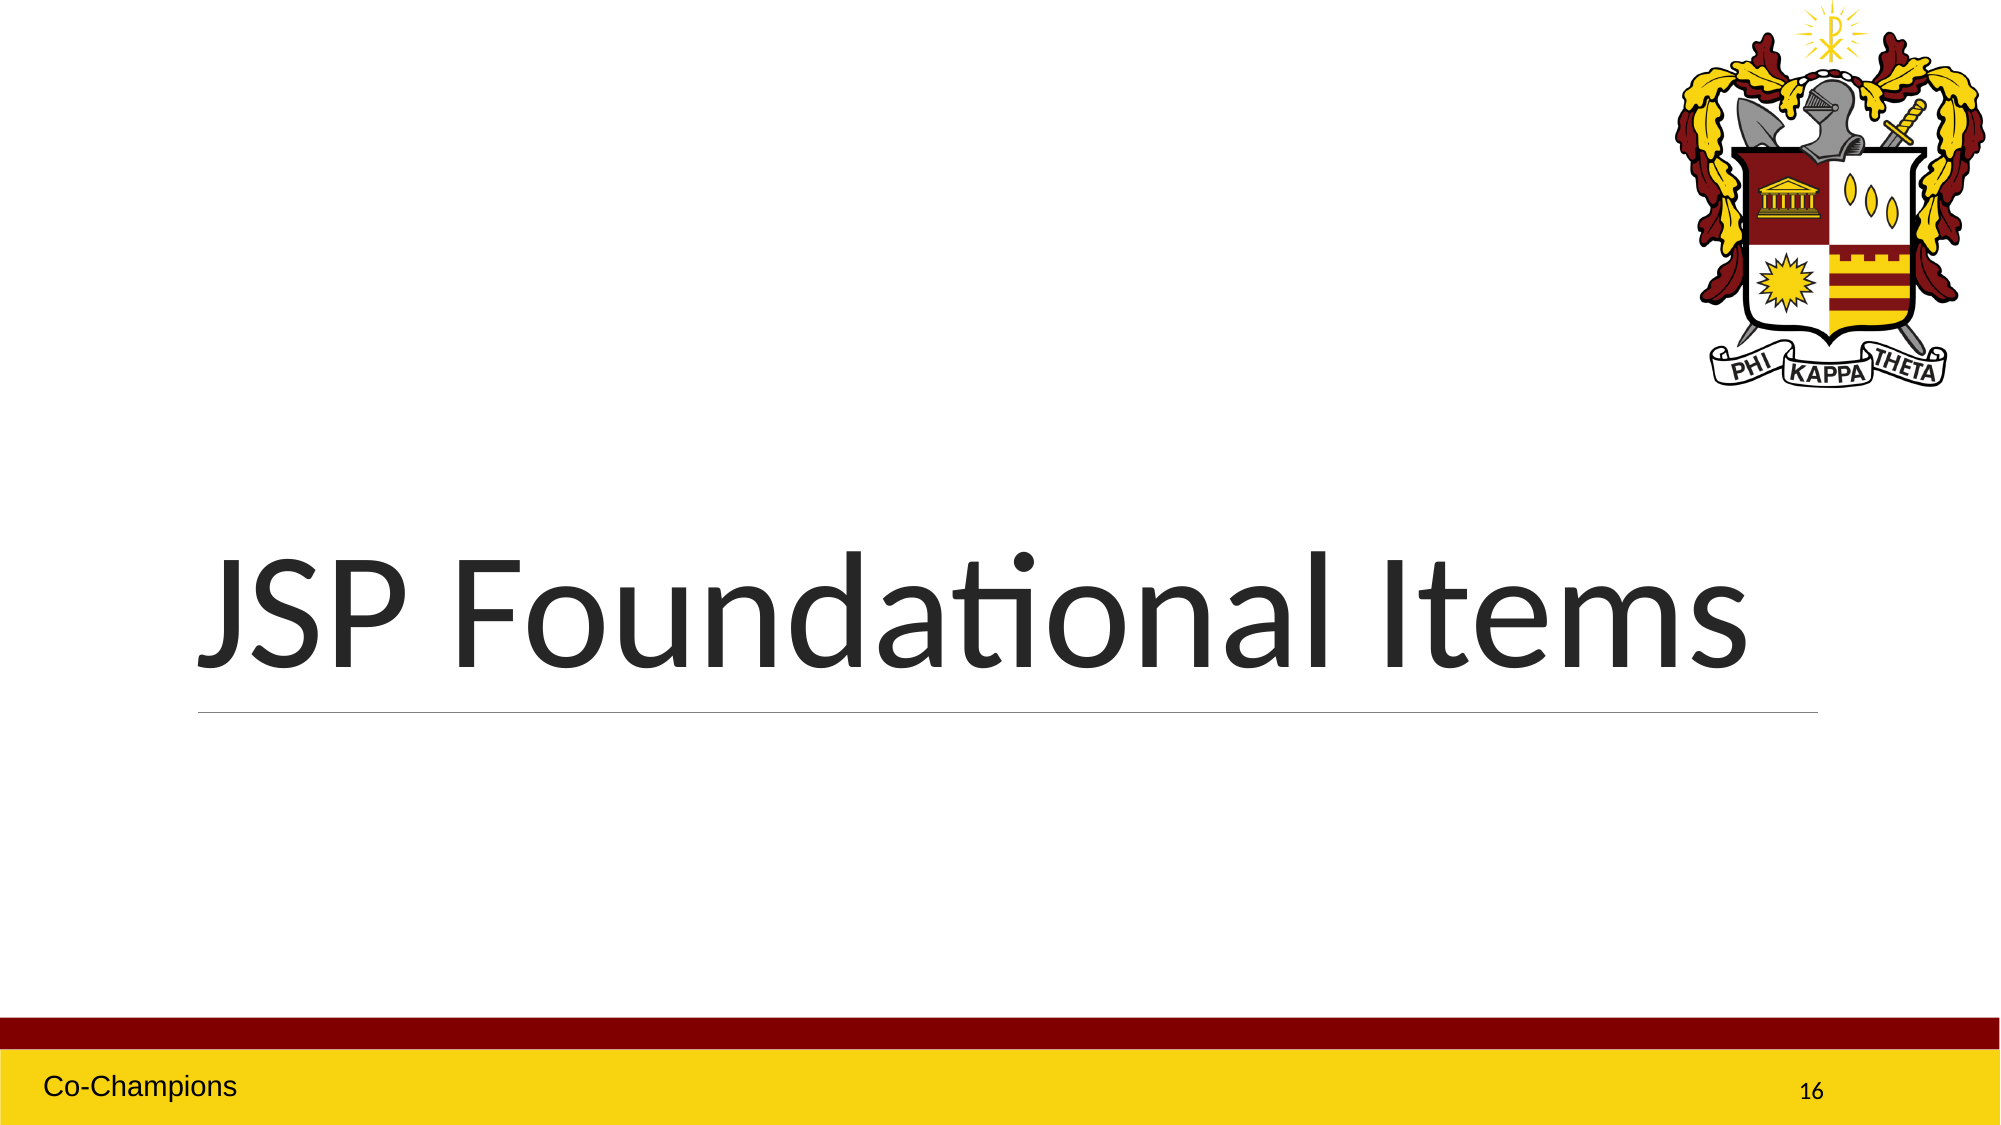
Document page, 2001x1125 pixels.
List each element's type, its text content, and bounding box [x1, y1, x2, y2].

picture [1672, 0, 1988, 389]
text_box Co-Champions [28, 1059, 370, 1110]
title JSP Foundational Items [180, 124, 1830, 710]
slide_number 16 [1624, 1059, 1840, 1120]
